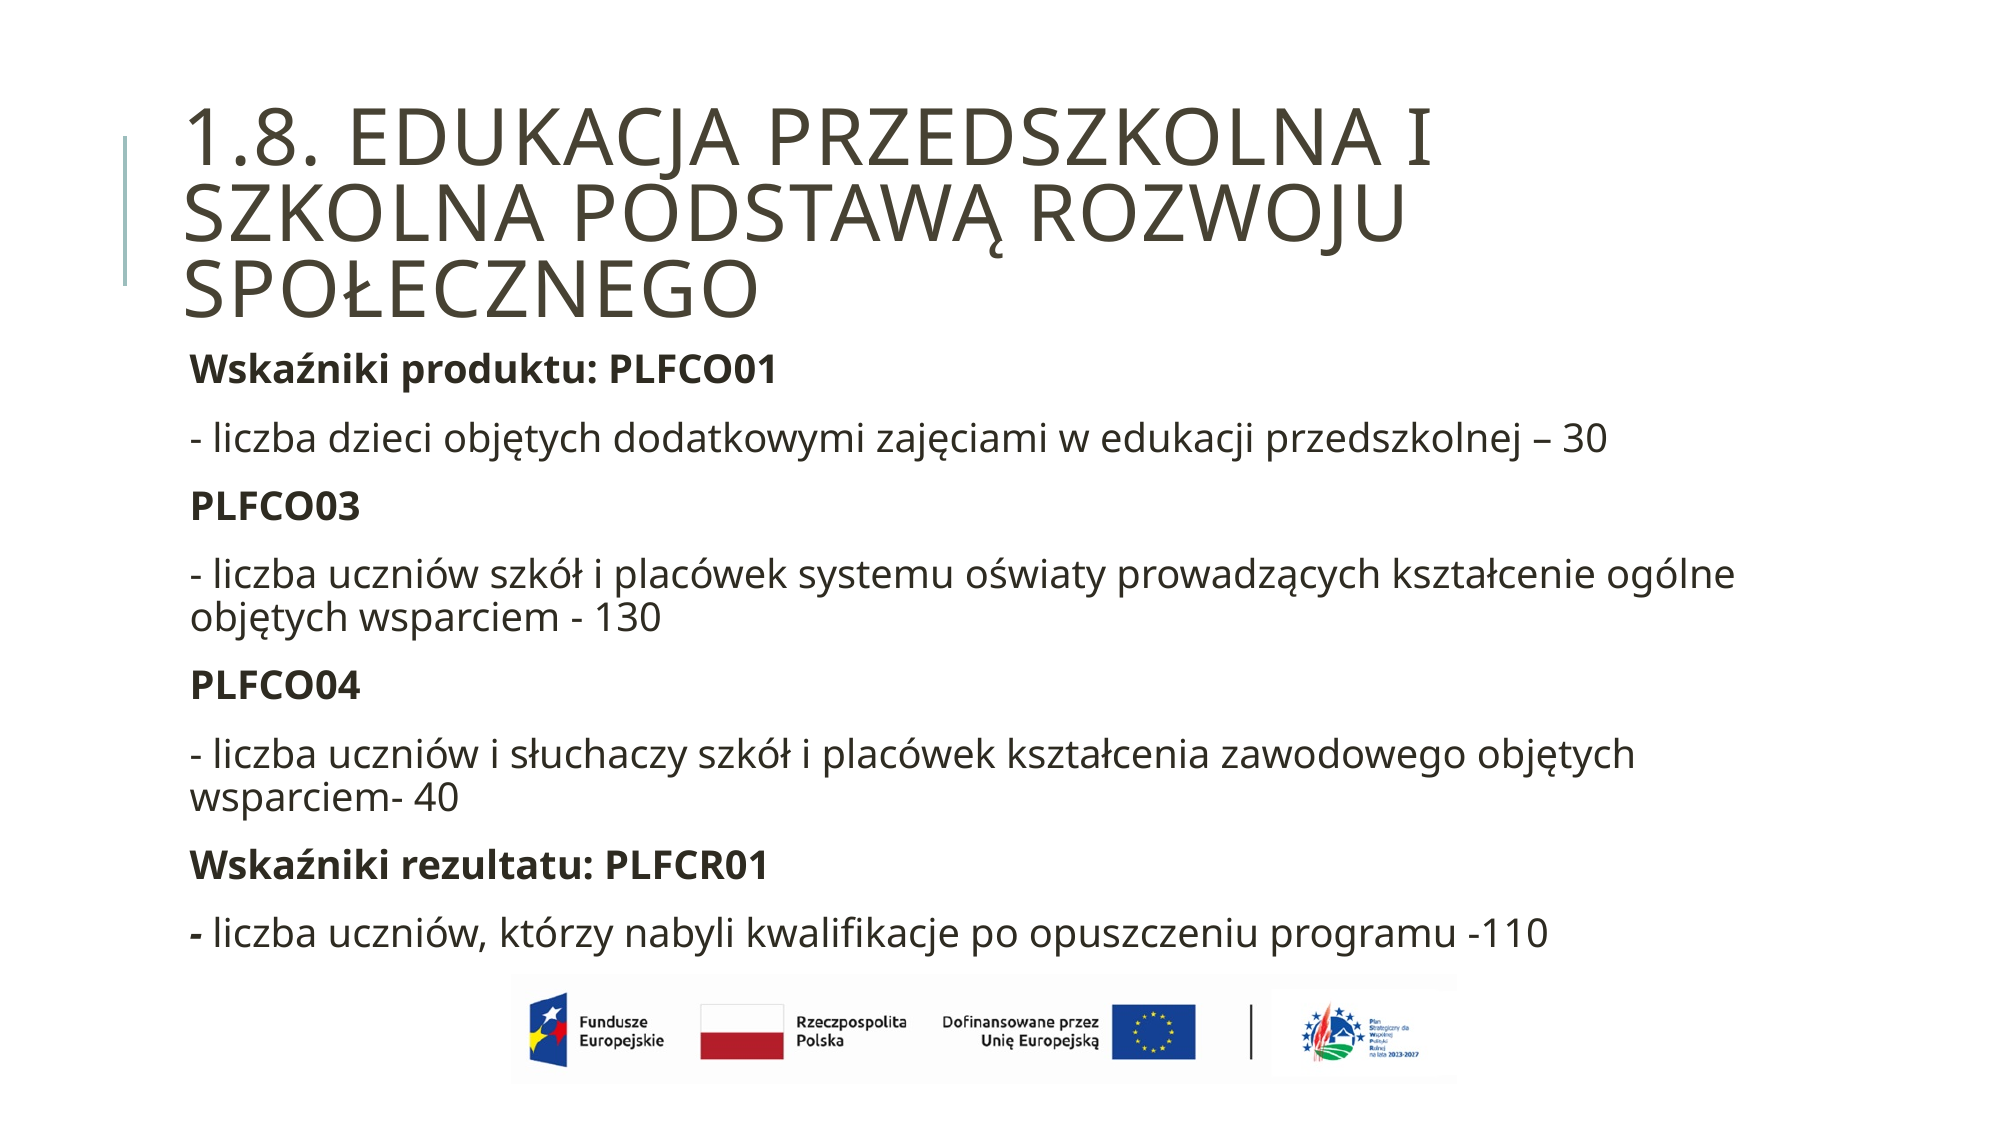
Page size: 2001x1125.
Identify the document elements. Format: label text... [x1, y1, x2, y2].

picture [511, 974, 1457, 1084]
list Wskaźniki produktu: PLFCO01 - liczba dzieci objętych dodatkowymi zajęciami w edukacji przedszkolnej – 30 PLFCO03 - liczba uczniów szkół i placówek systemu oświaty prowadzących kształcenie ogólne objętych wsparciem - 130 PLFCO04 - liczba uczniów i słuchaczy szkół i placówek kształcenia zawodowego objętych wsparciem- 40 Wskaźniki rezultatu: PLFCR01 - liczba uczniów, którzy nabyli kwalifikacje po opuszczeniu programu -110 [168, 341, 1763, 970]
title 1.8. Edukacja przedszkolna i szkolna podstawą rozwoju społecznego [168, 96, 1763, 341]
